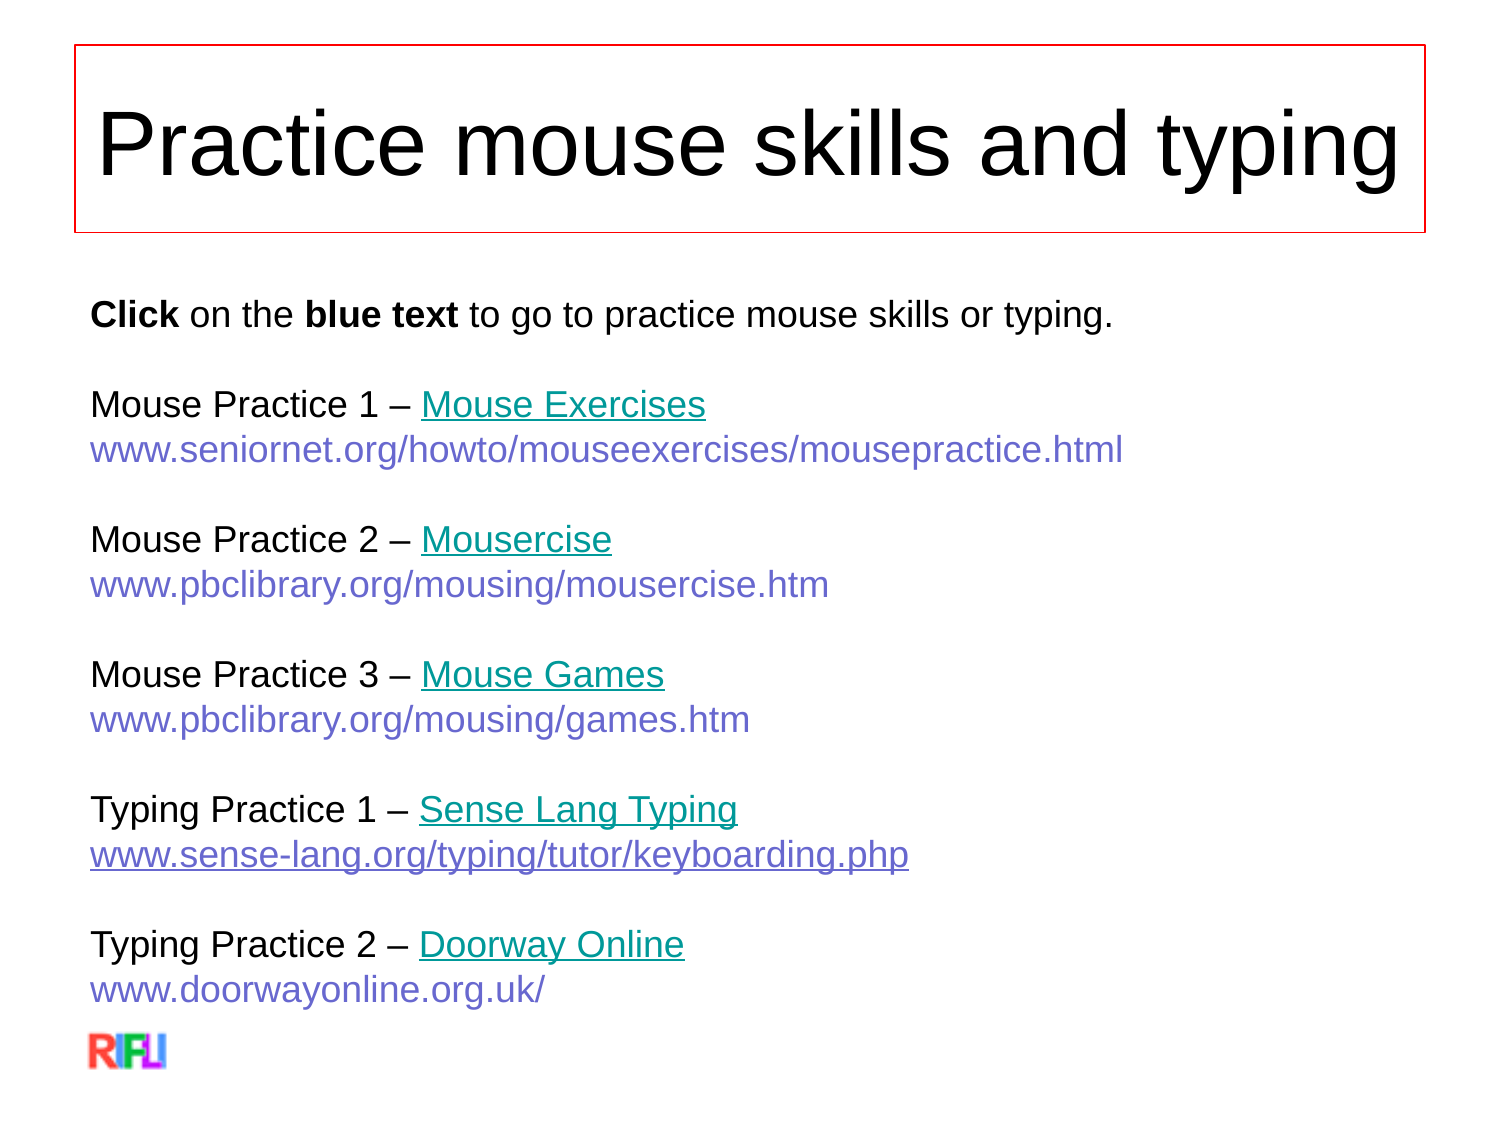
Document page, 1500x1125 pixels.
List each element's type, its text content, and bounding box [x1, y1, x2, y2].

picture [75, 1025, 180, 1103]
title Practice mouse skills and typing [75, 45, 1425, 233]
text_box Click on the blue text to go to practice mouse skills or typing. Mouse Practice 1 – Mouse Exercises www.seniornet.org/howto/mouseexercises/mousepractice.html Mouse Practice 2 – Mousercise www.pbclibrary.org/mousing/mousercise.htm Mouse Practice 3 – Mouse Games www.pbclibrary.org/mousing/games.htm Typing Practice 1 – Sense Lang Typing www.sense-lang.org/typing/tutor/keyboarding.php Typing Practice 2 – Doorway Online www.doorwayonline.org.uk/ [74, 282, 1425, 1025]
